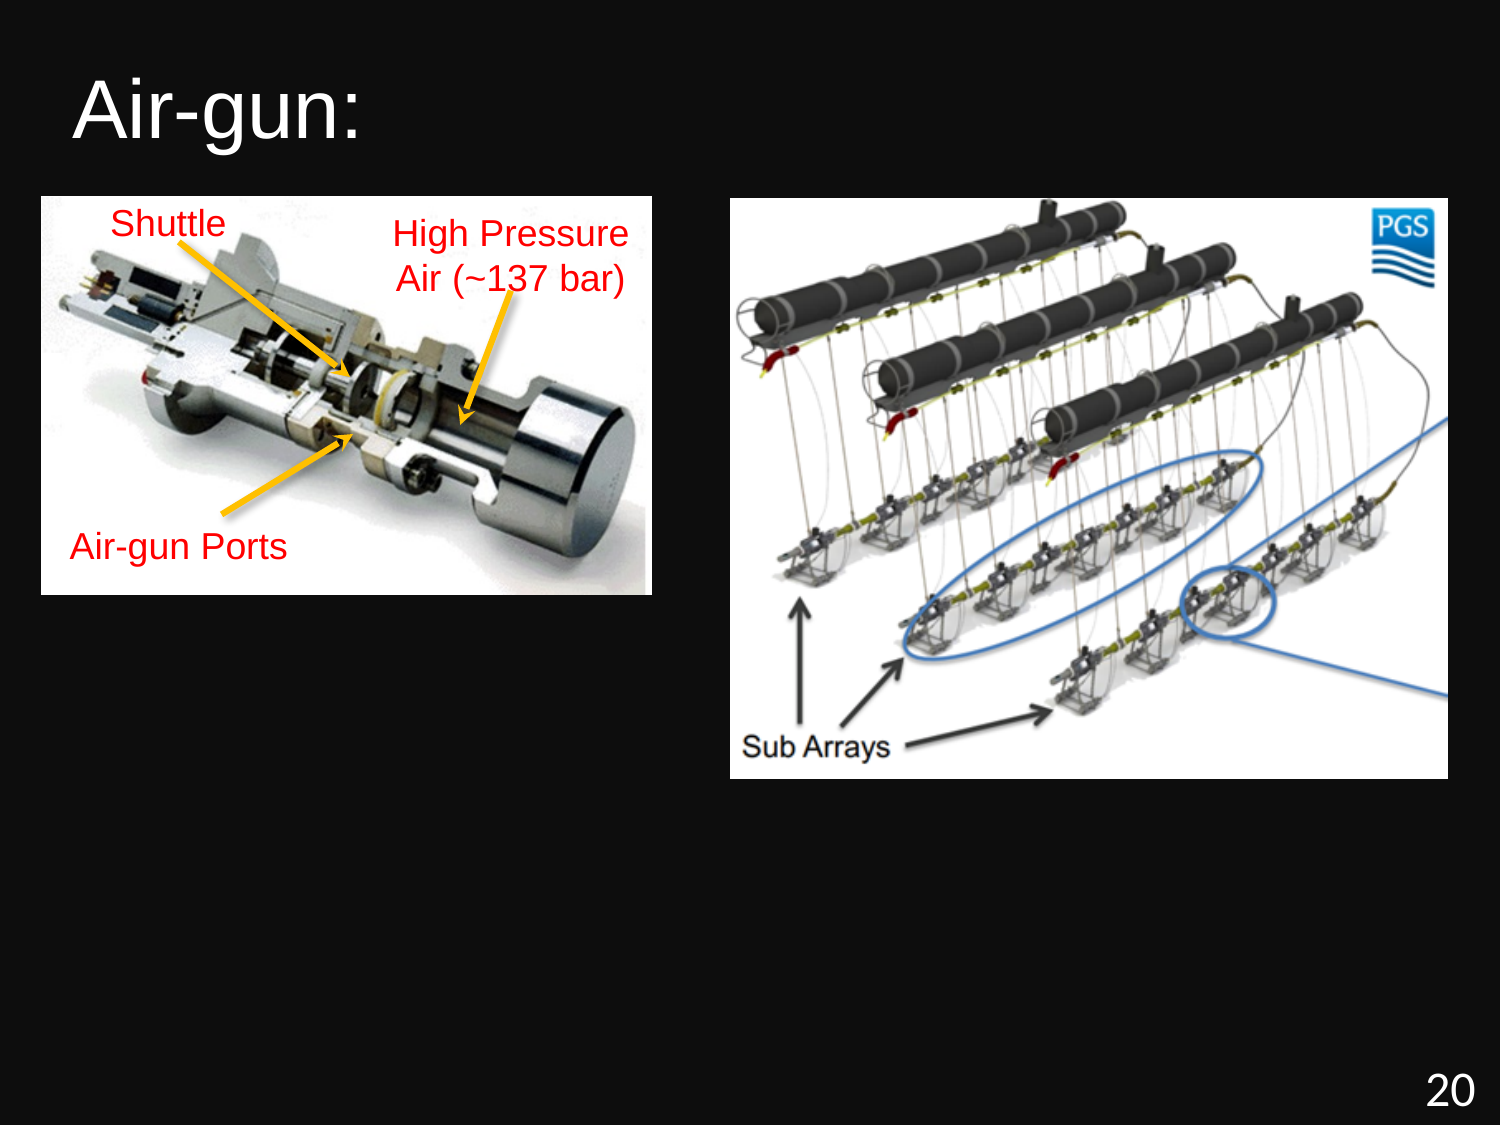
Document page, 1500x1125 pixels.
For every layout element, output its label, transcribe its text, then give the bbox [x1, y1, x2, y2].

picture [730, 198, 1448, 779]
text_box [40, 195, 662, 595]
text_box Air-gun: [57, 48, 589, 163]
text_box 20 [1398, 1056, 1491, 1117]
